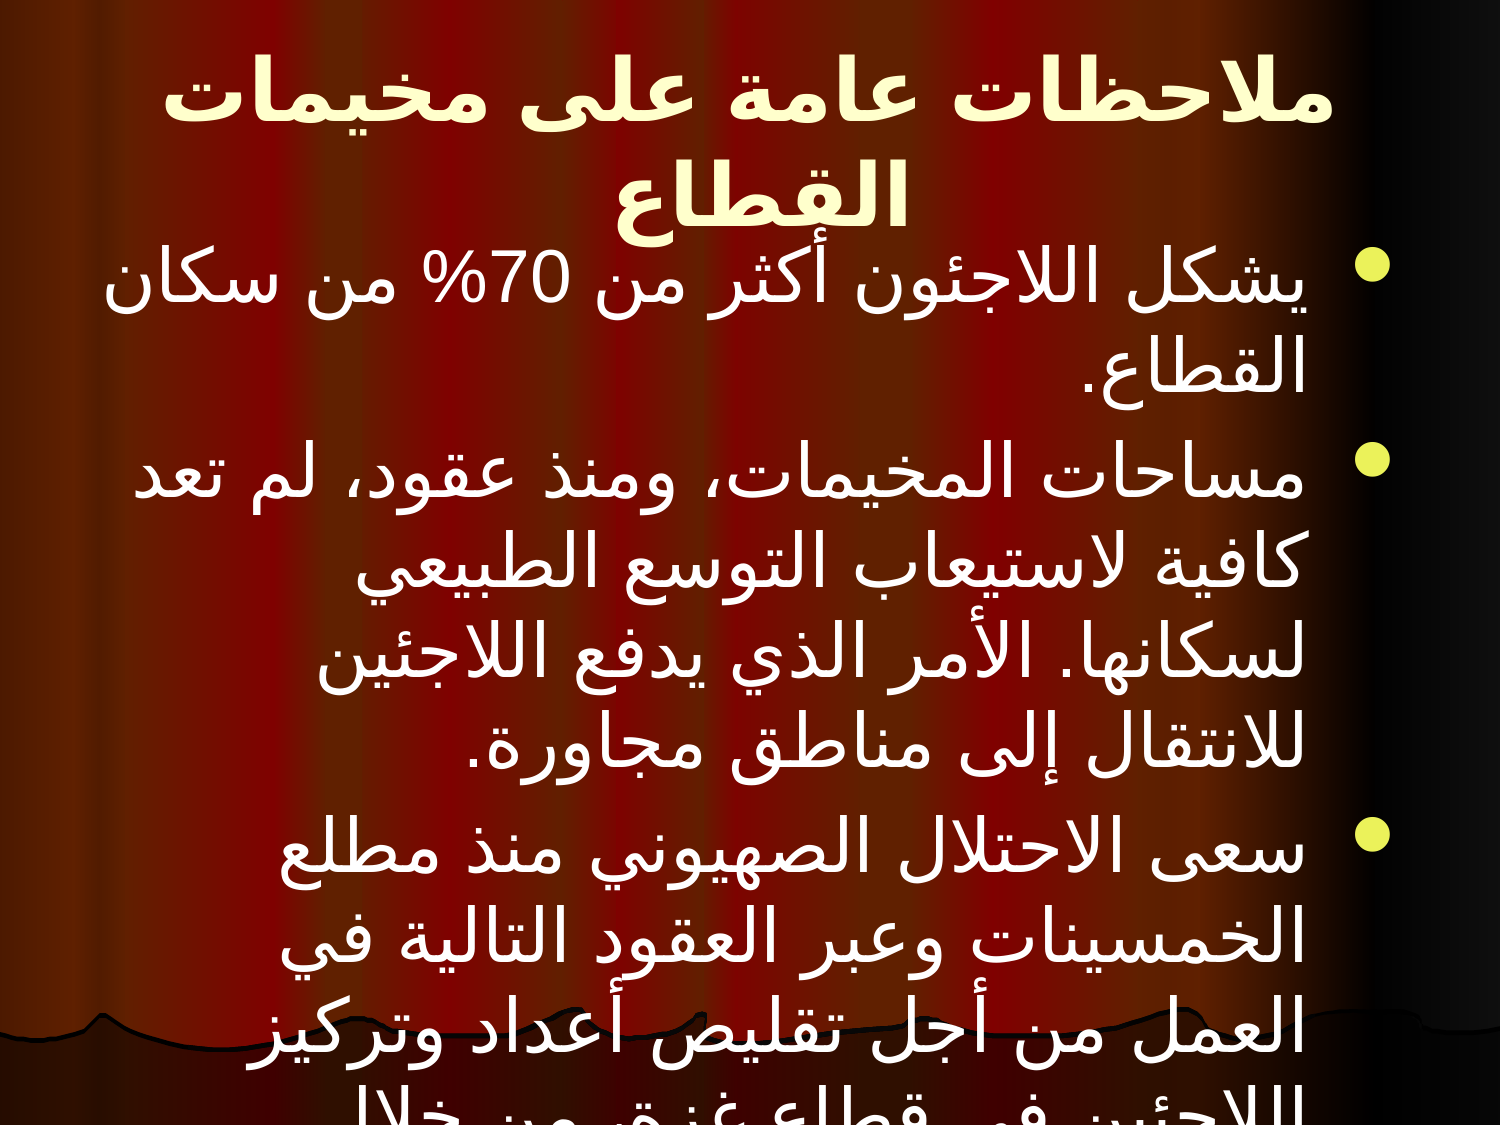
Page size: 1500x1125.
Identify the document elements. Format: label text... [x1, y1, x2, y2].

list يشكل اللاجئون أكثر من 70% من سكان القطاع. مساحات المخيمات، ومنذ عقود، لم تعد كافية لاستيعاب التوسع الطبيعي لسكانها. الأمر الذي يدفع اللاجئين للانتقال إلى مناطق مجاورة. سعى الاحتلال الصهيوني منذ مطلع الخمسينات وعبر العقود التالية في العمل من أجل تقليص أعداد وتركيز اللاجئين في قطاع غزة، من خلال مشاريع إسكان وتوطين وتشغيل في خارج القطاع، وخصوصاً في الضفة الغربية وسيناء. [74, 219, 1426, 1048]
title ملاحظات عامة على مخيمات القطاع [74, 45, 1426, 219]
